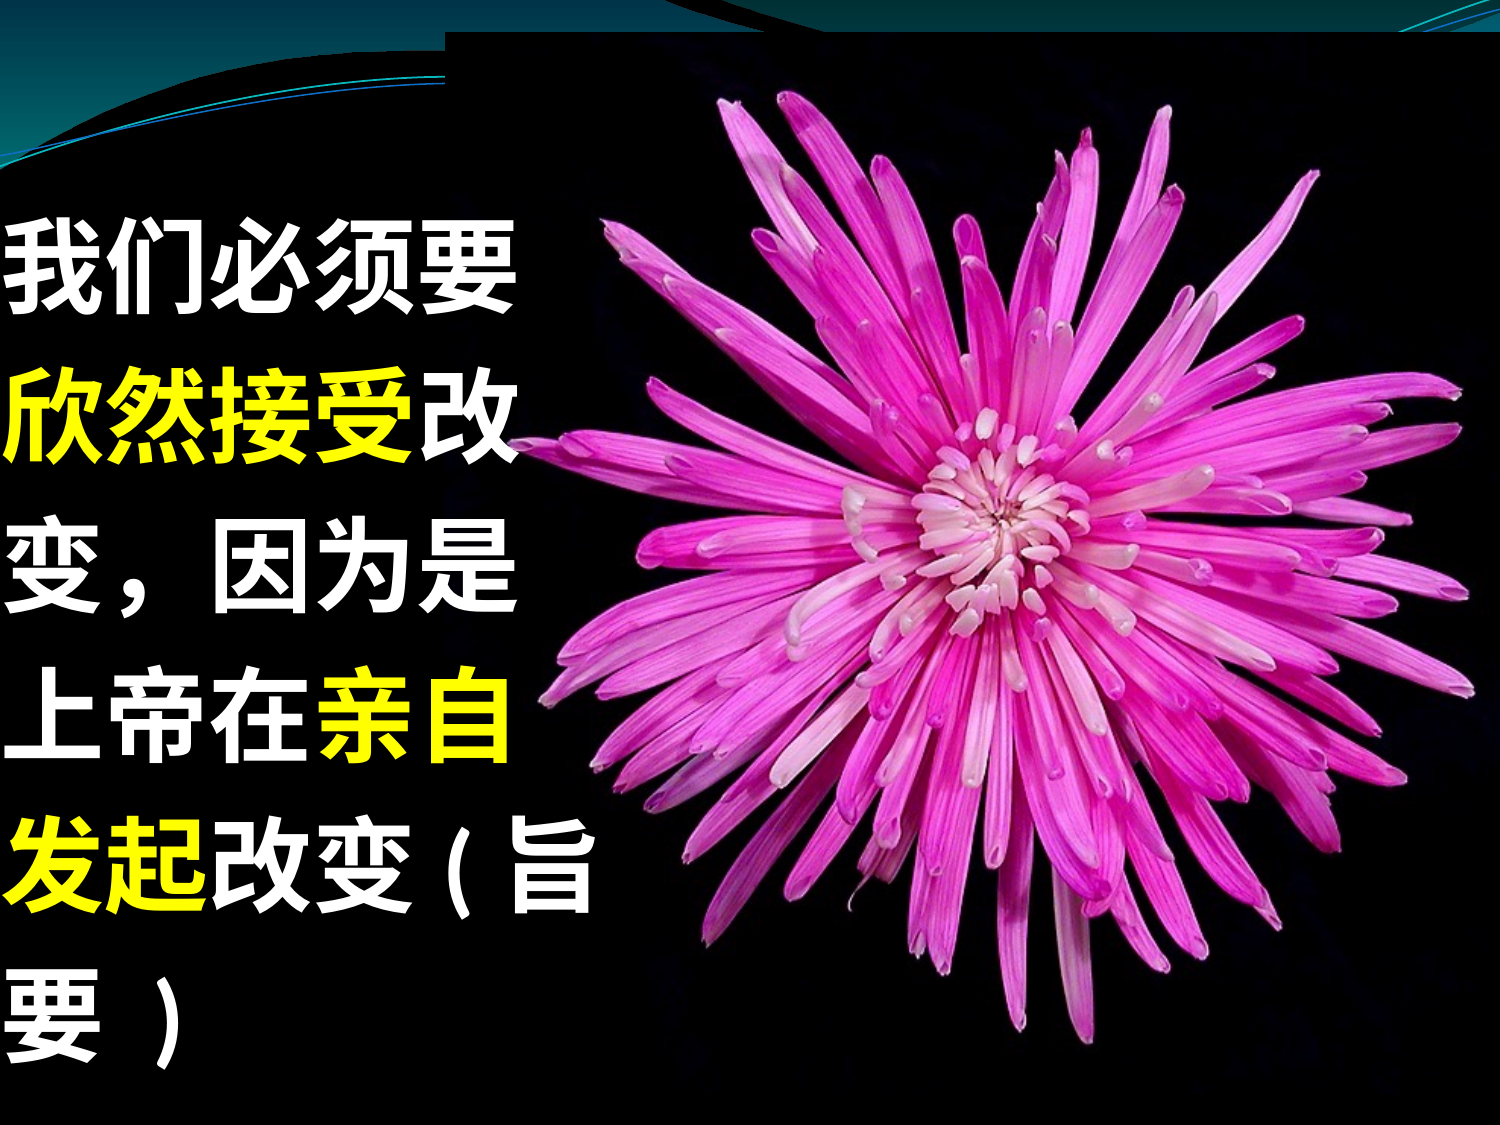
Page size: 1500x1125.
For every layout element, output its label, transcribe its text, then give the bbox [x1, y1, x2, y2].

picture [445, 32, 1500, 1095]
title 我们必须要欣然接受改变，因为是上帝在亲自发起改变(旨要 ) [0, 0, 615, 1076]
